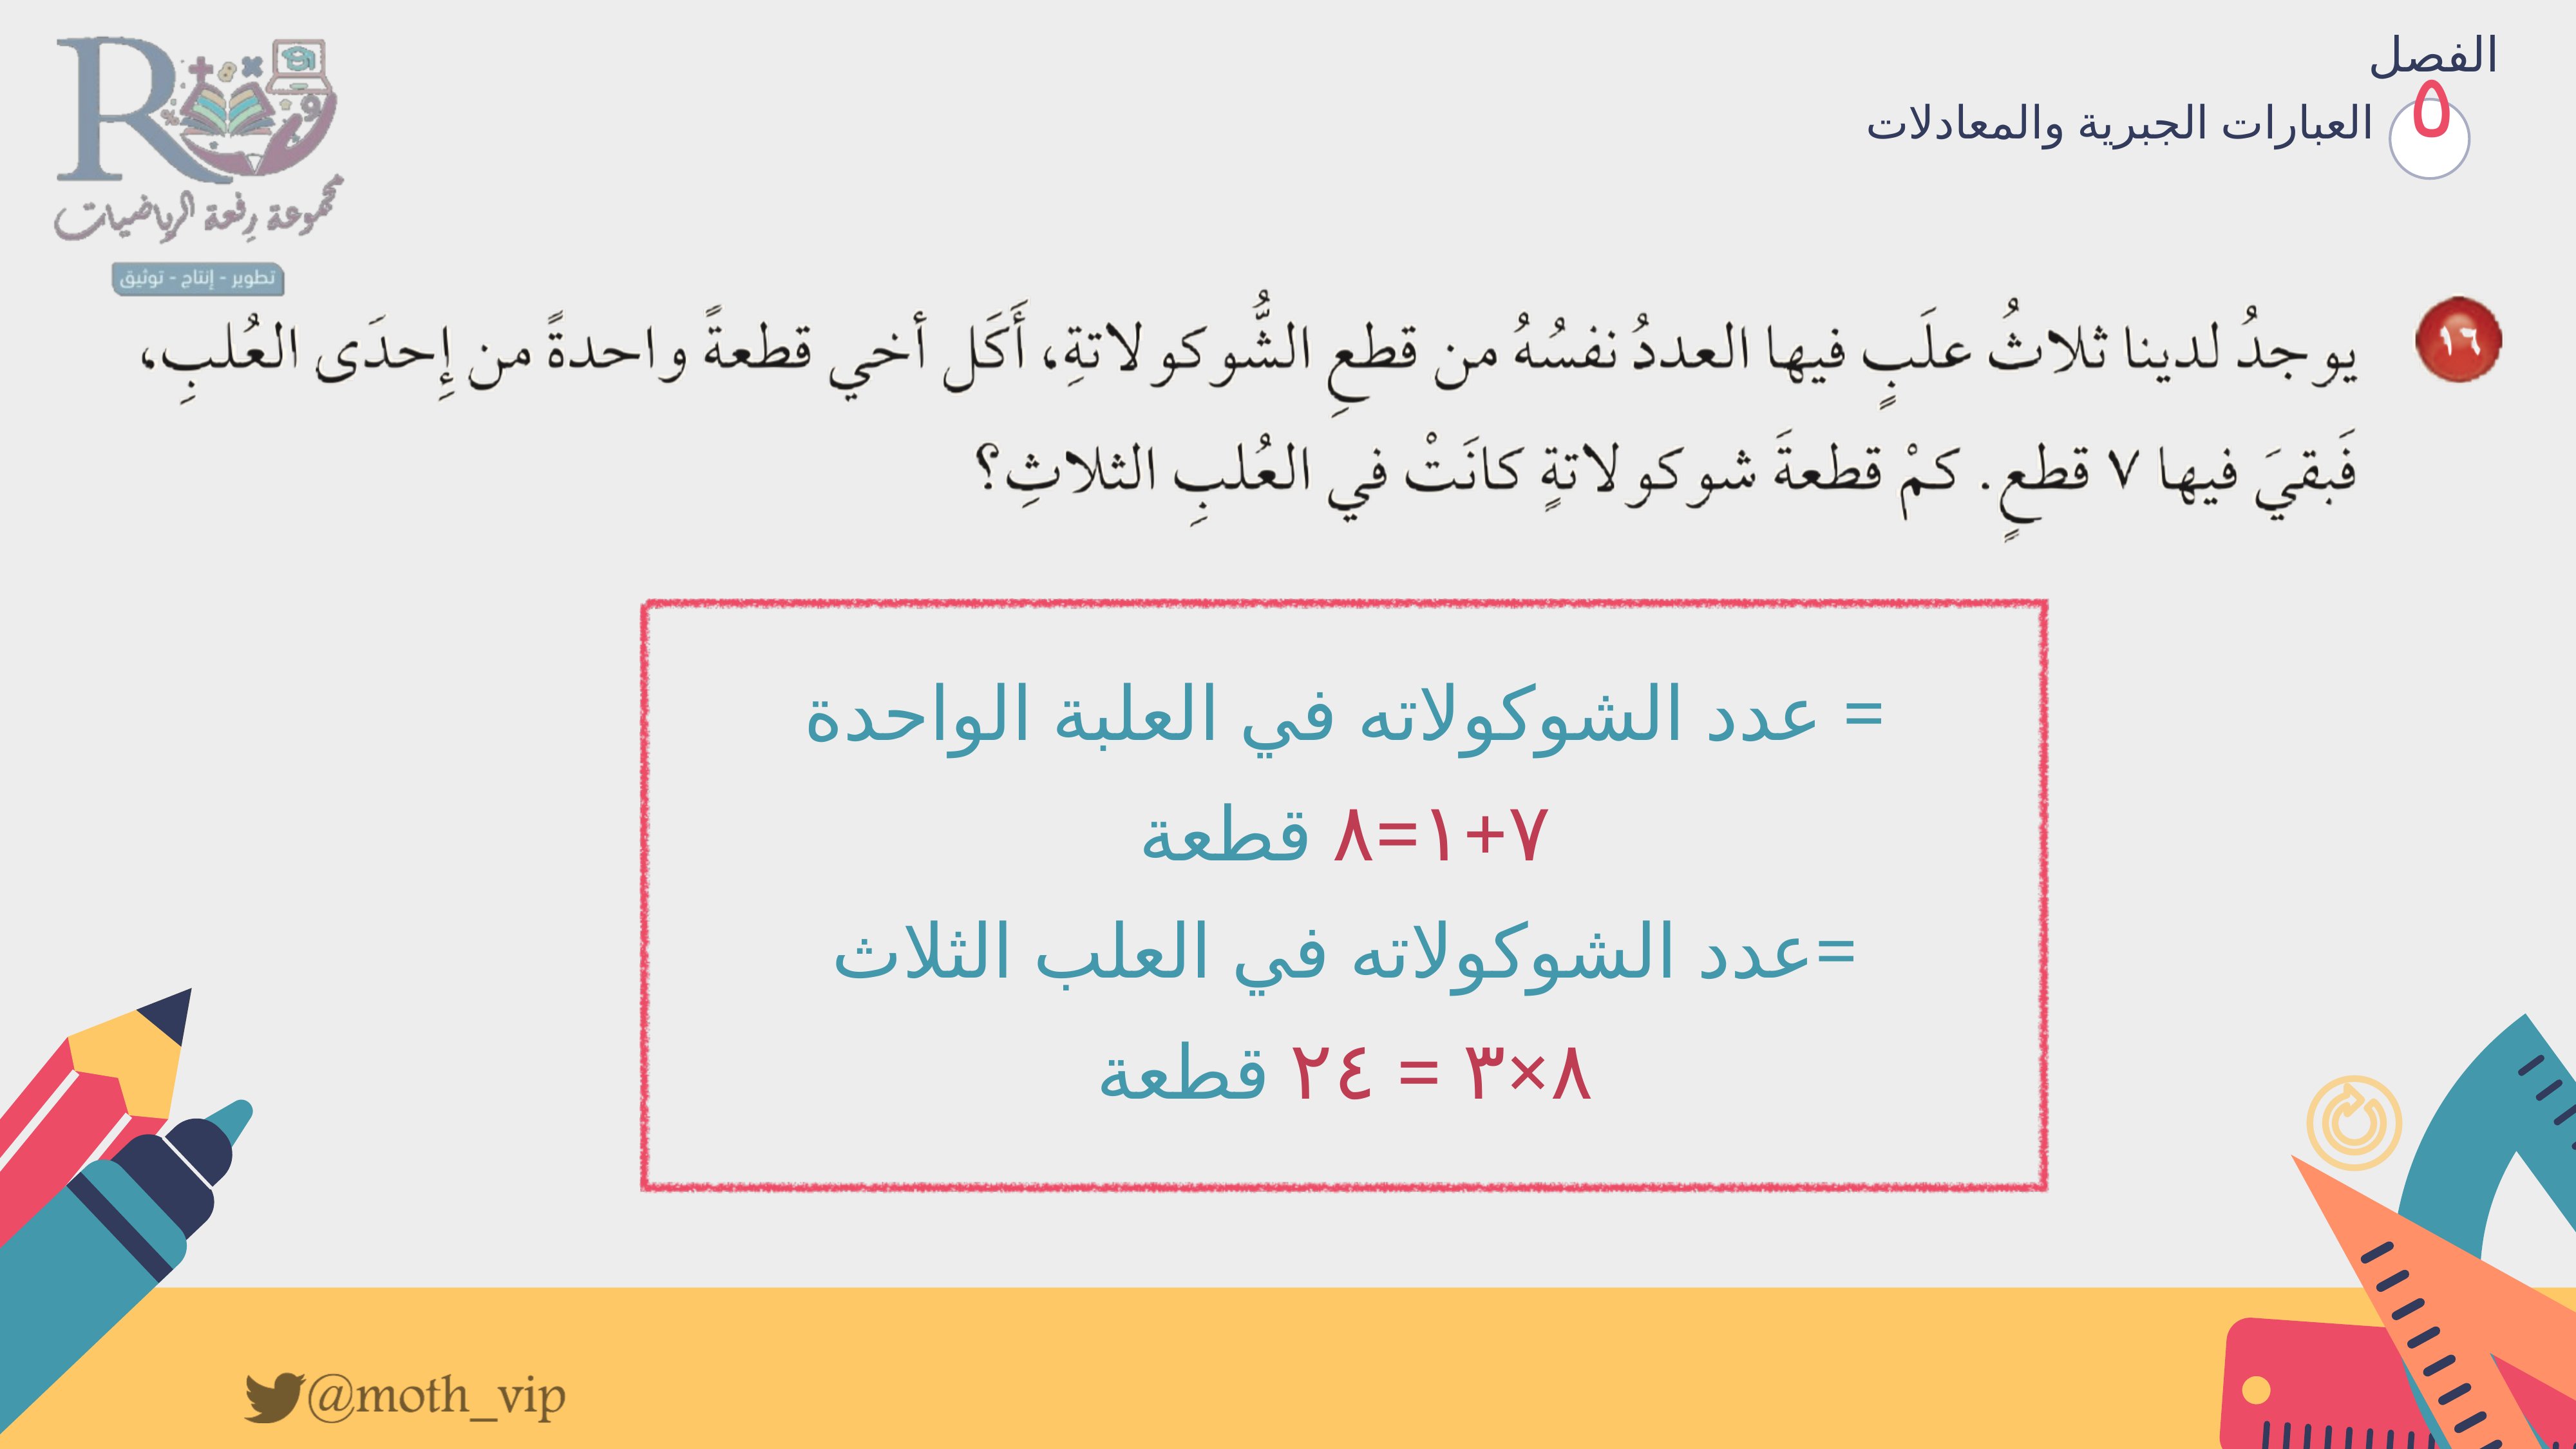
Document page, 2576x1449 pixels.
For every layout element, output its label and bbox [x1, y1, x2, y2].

text_box [2217, 915, 2576, 1449]
picture [111, 274, 2534, 554]
text_box [0, 946, 265, 1449]
text_box [1796, 0, 2576, 209]
text_box [639, 598, 2050, 1193]
